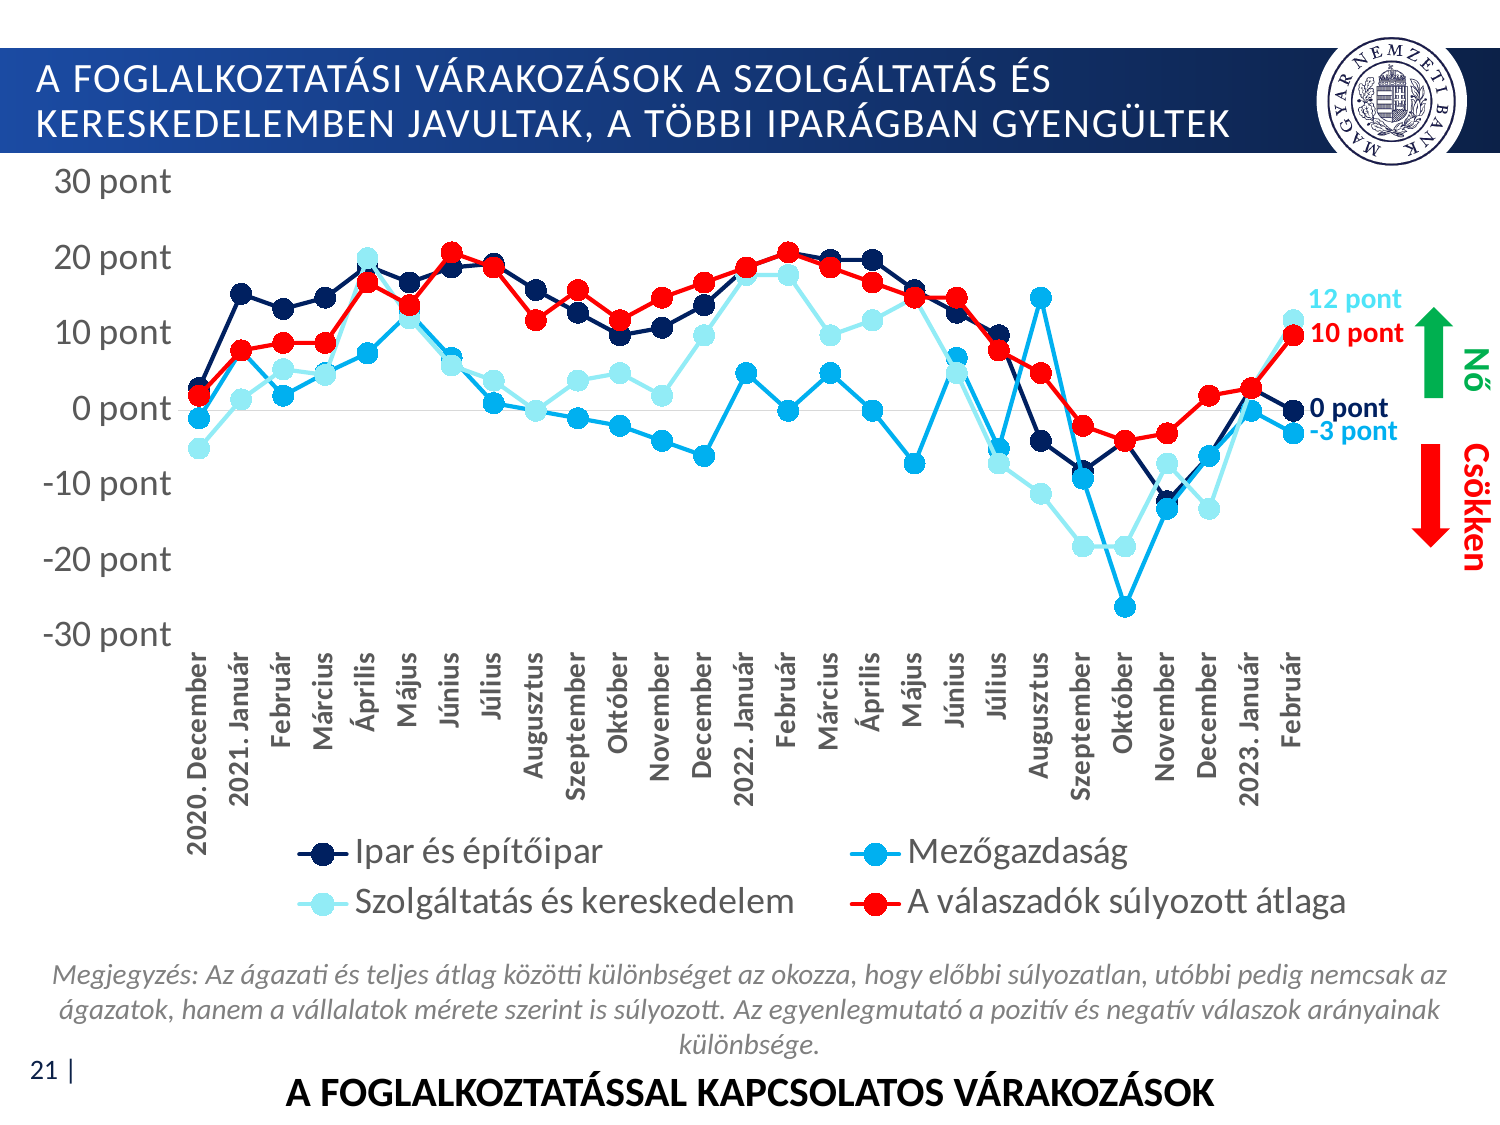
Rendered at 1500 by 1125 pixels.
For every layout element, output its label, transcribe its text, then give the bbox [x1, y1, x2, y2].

chart [0, 151, 1500, 949]
text_box Megjegyzés: Az ágazati és teljes átlag közötti különbséget az okozza, hogy előbbi súlyozatlan, utóbbi pedig nemcsak az ágazatok, hanem a vállalatok mérete szerint is súlyozott. Az egyenlegmutató a pozitív és negatív válaszok arányainak különbsége. [0, 949, 1500, 1068]
text_box A Foglalkoztatással kapcsolatos várakozások [127, 1068, 1373, 1123]
picture [1327, 36, 1457, 151]
title A foglalkoztatási várakozások a szolgáltatás és kereskedelemben javultak, a többi iparágban gyengültek [20, 50, 1315, 151]
